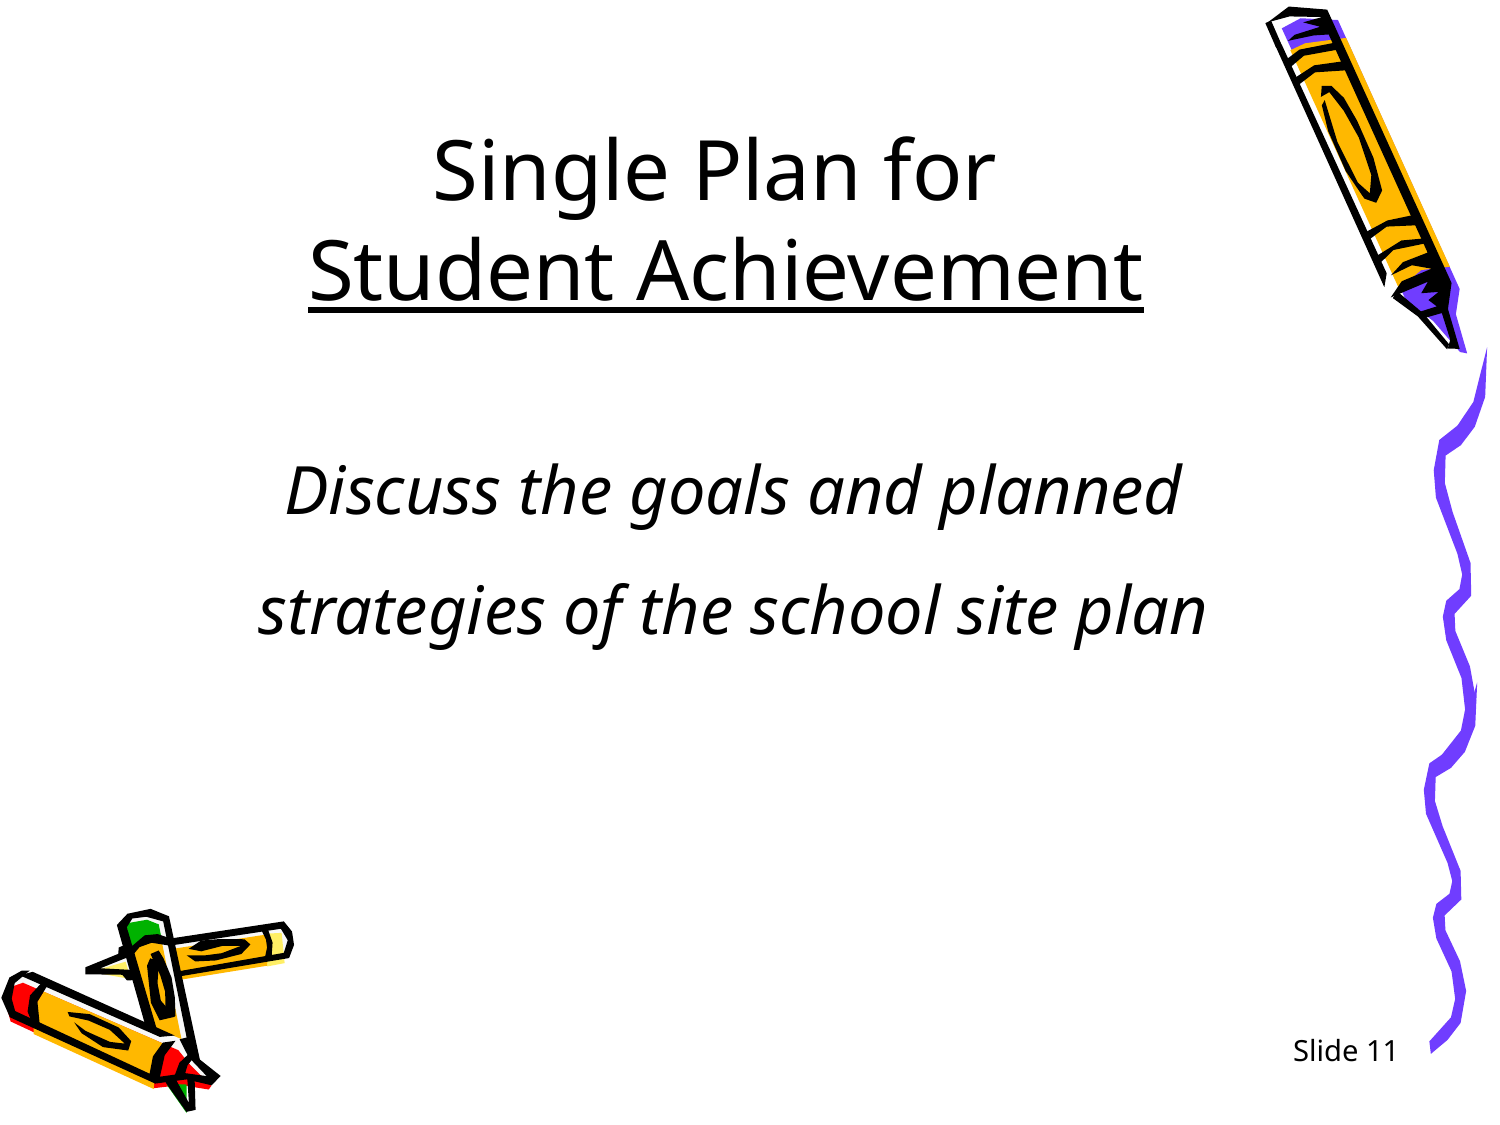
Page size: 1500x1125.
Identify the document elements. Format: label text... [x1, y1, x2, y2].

title Single Plan for Student Achievement [162, 112, 1290, 326]
slide_number Slide 11 [1102, 1025, 1415, 1100]
list Discuss the goals and planned strategies of the school site plan [112, 399, 1301, 663]
